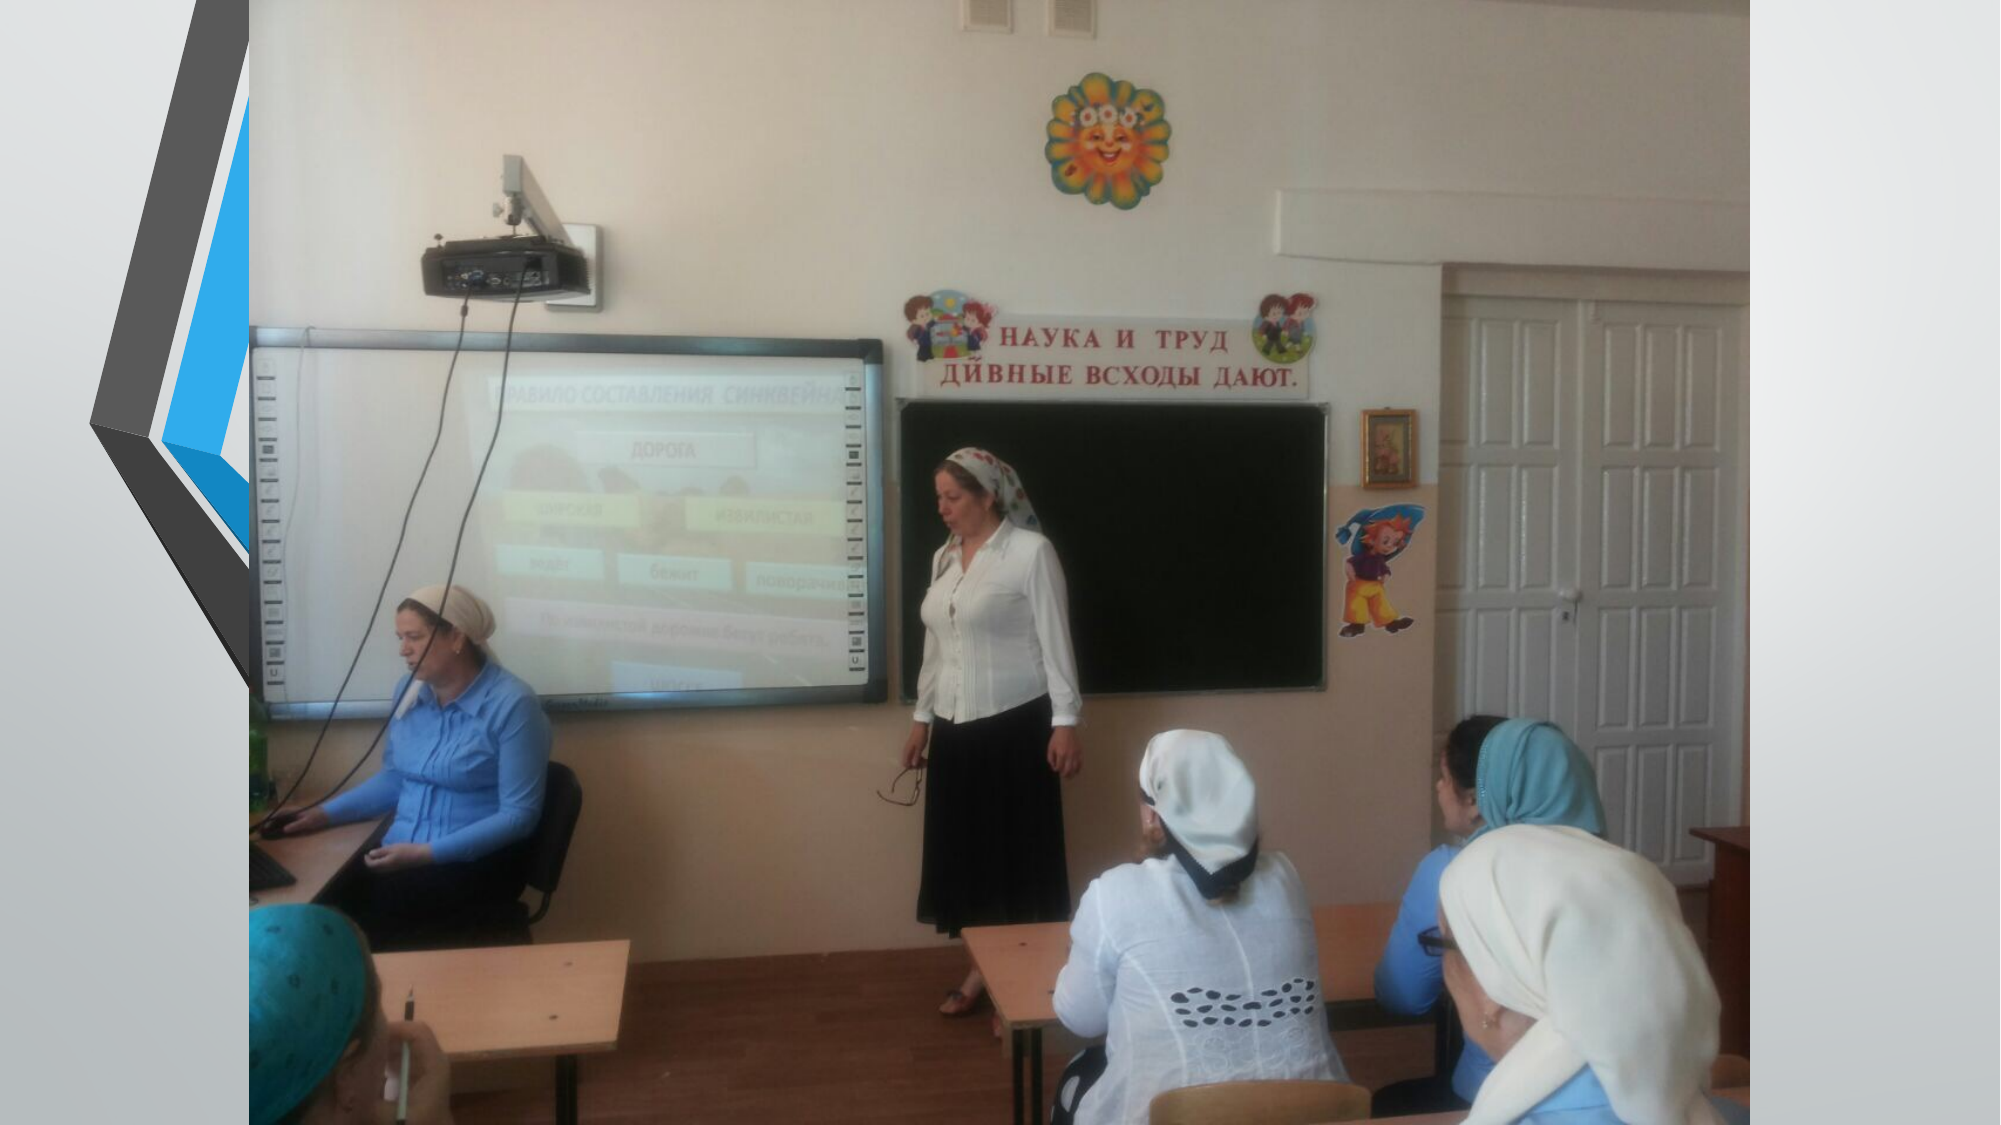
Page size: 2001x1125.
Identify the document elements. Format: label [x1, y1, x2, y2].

picture [249, 0, 1751, 1125]
